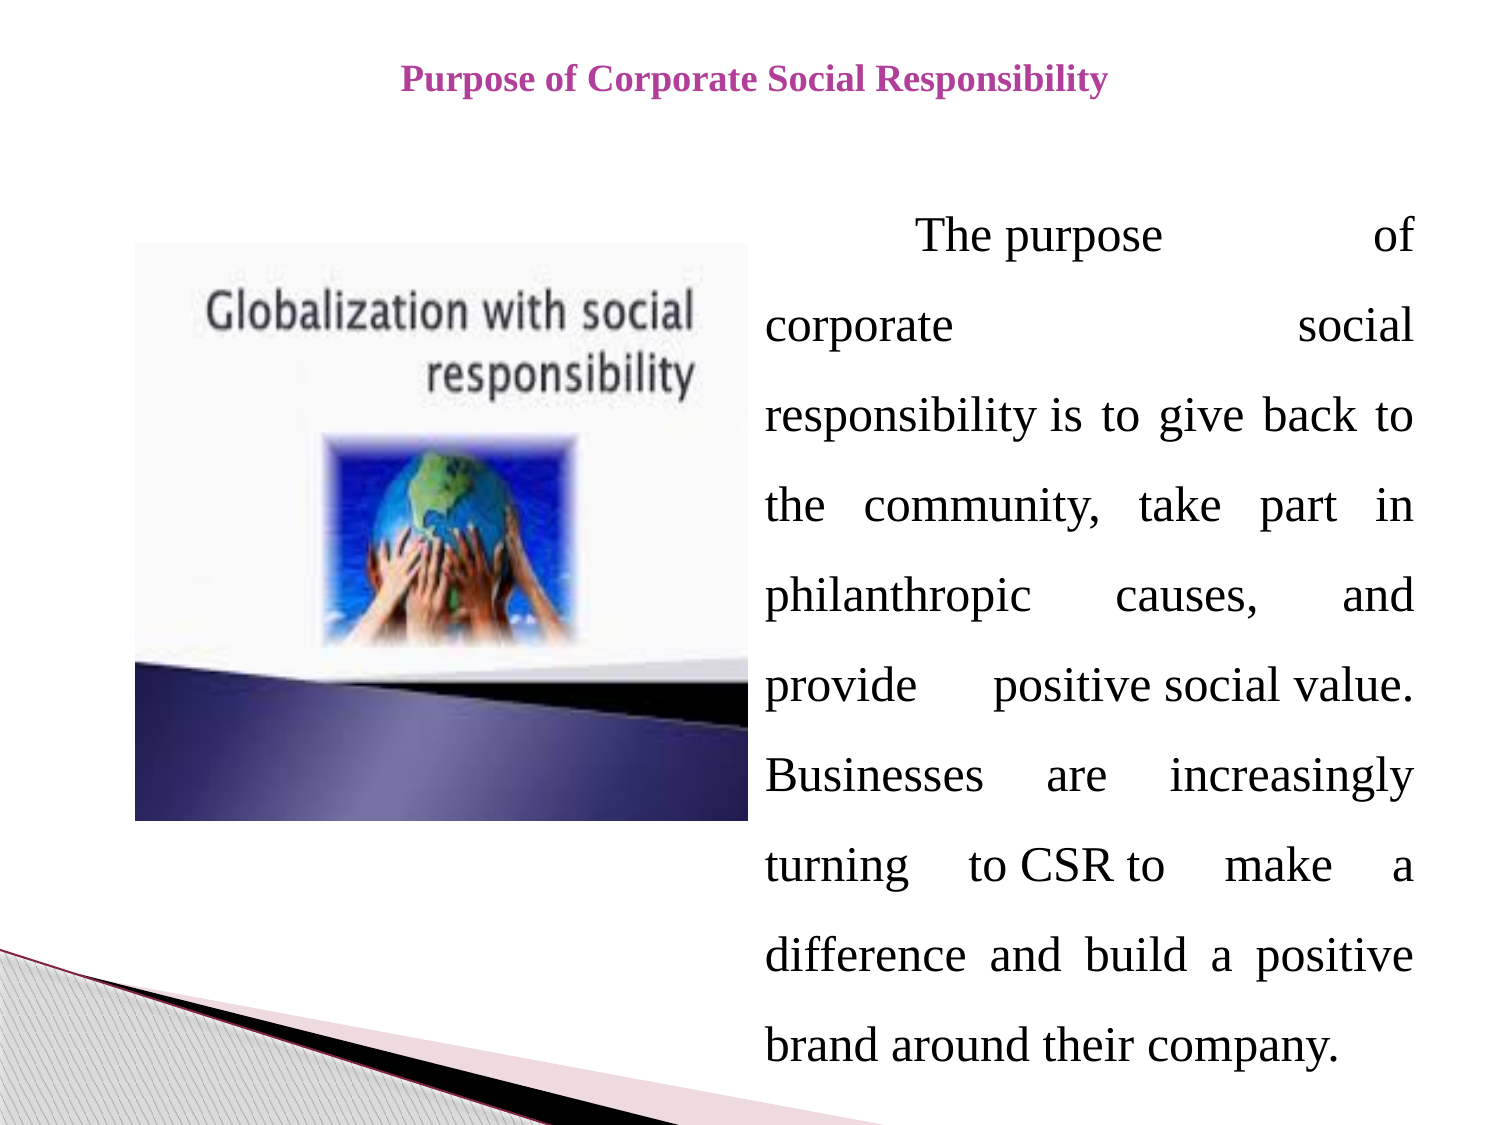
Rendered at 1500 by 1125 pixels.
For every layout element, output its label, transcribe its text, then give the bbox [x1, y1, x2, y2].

picture [135, 243, 748, 821]
text_box The purpose of corporate social responsibility is to give back to the community, take part in philanthropic causes, and provide positive social value. Businesses are increasingly turning to CSR to make a difference and build a positive brand around their company. [750, 163, 1430, 1125]
title Purpose of Corporate Social Responsibility [75, 45, 1425, 153]
